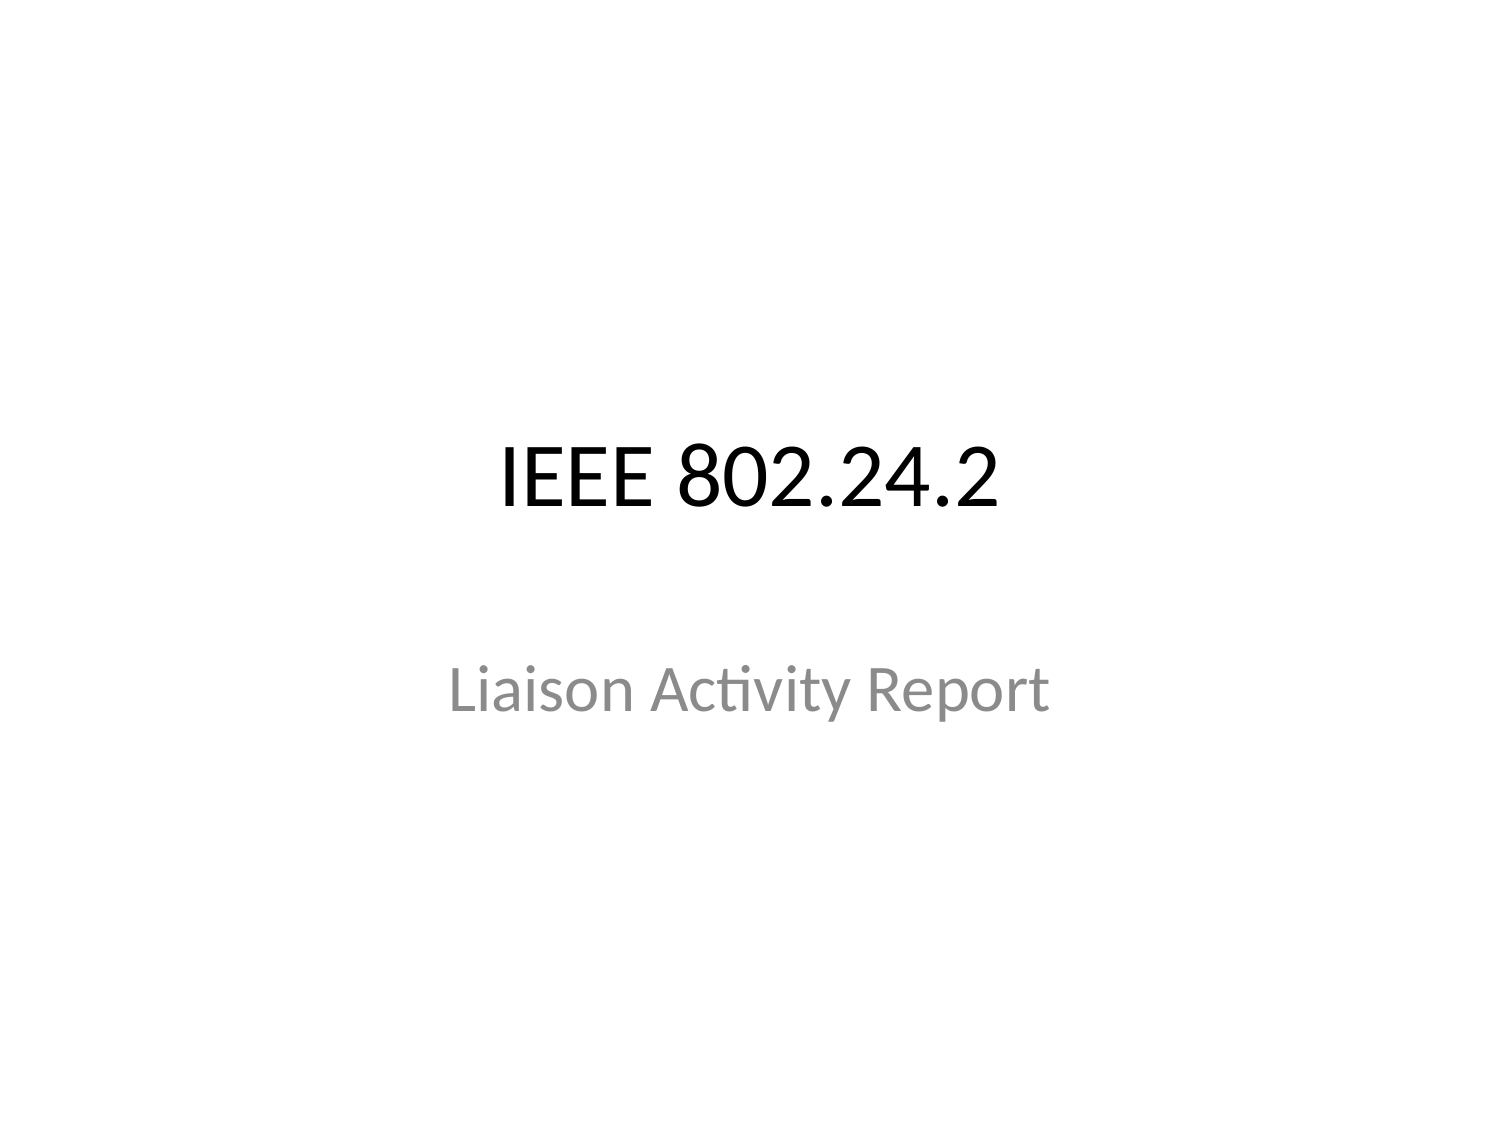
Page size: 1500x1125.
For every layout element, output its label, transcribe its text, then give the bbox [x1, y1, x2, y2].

title IEEE 802.24.2 [112, 349, 1388, 591]
subtitle Liaison Activity Report [225, 637, 1275, 925]
